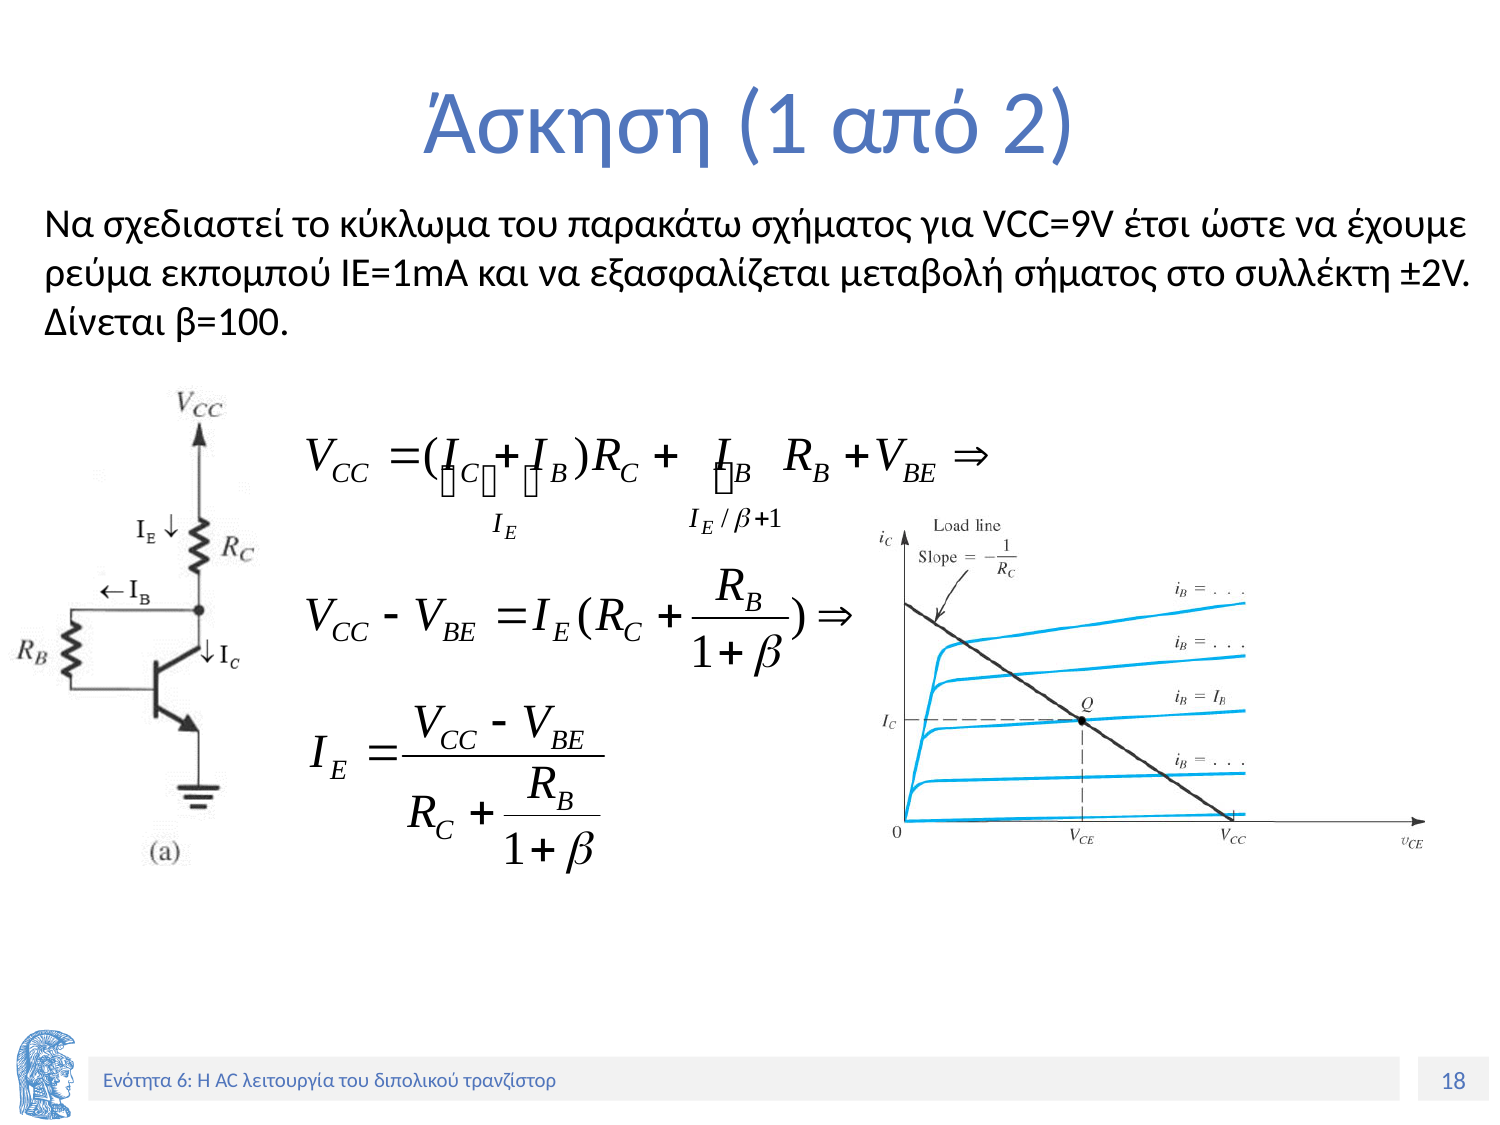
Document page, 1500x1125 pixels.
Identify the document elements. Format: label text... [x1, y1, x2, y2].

picture [8, 385, 260, 867]
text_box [300, 422, 1011, 885]
picture [879, 514, 1426, 851]
title Άσκηση (1 από 2) [75, 22, 1425, 189]
picture [9, 1026, 81, 1120]
list Να σχεδιαστεί το κύκλωμα του παρακάτω σχήματος για VCC=9V έτσι ώστε να έχουμε ρεύμα εκπομπού IE=1mA και να εξασφαλίζεται μεταβολή σήματος στο συλλέκτη ±2V. Δίνεται β=100. [29, 189, 1500, 386]
